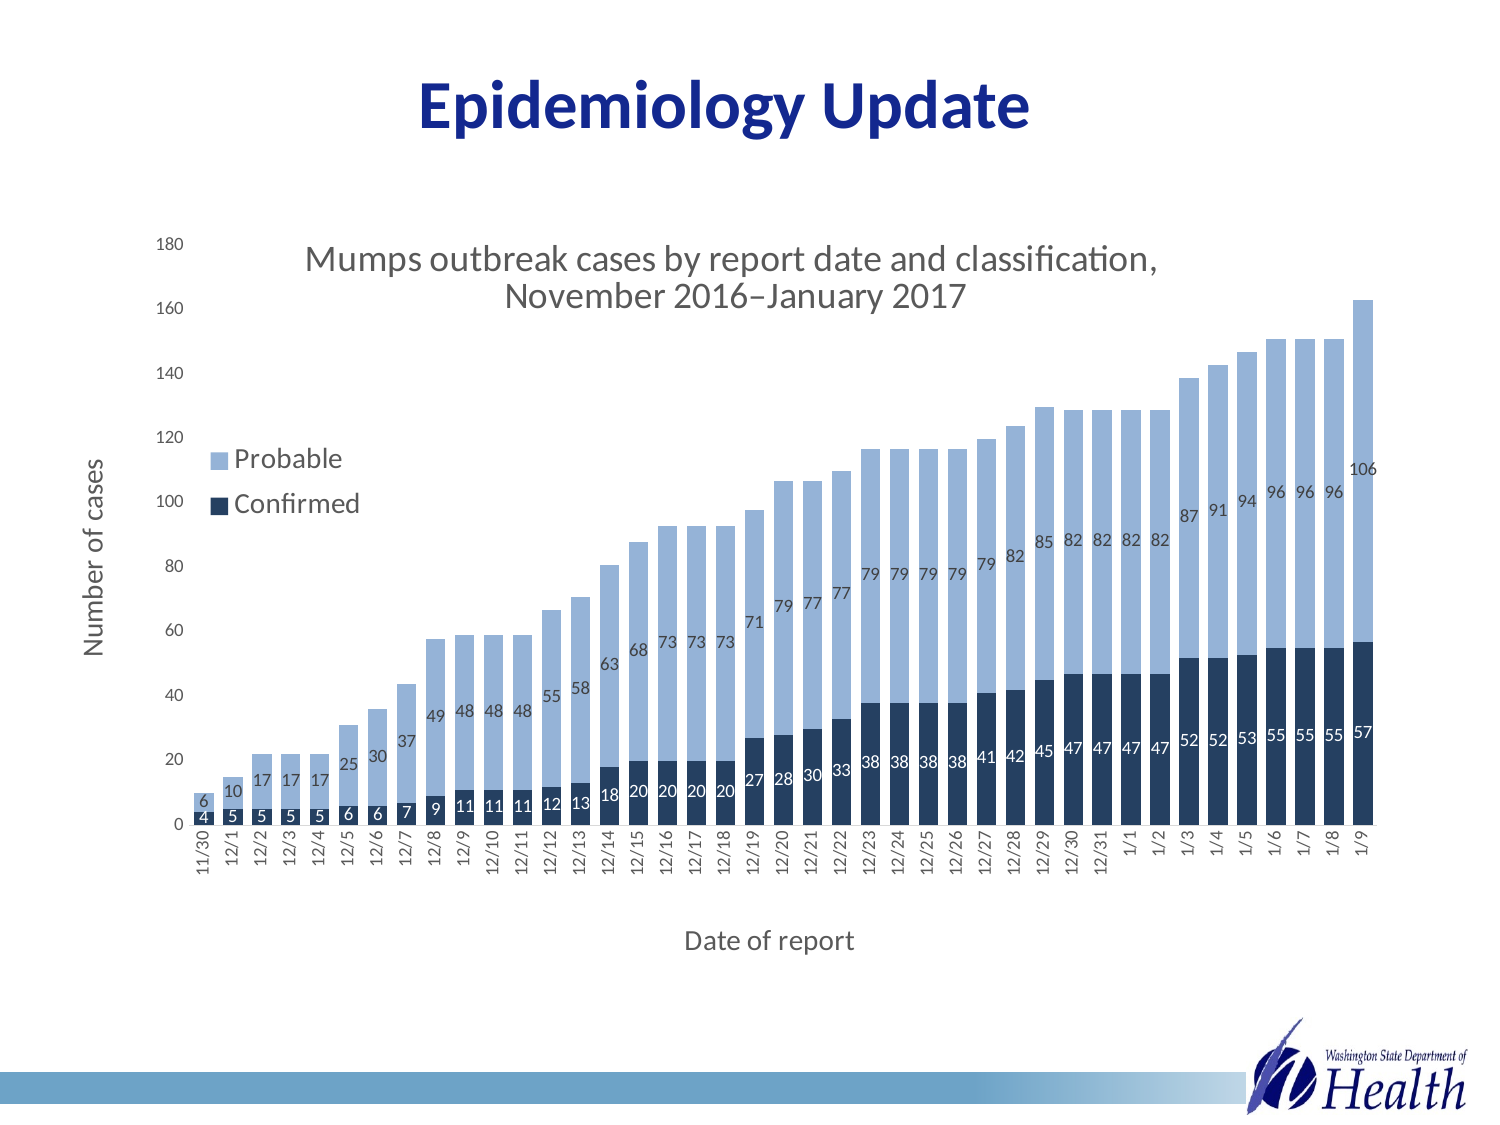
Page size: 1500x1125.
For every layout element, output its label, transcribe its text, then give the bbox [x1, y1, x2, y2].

picture [1246, 1017, 1468, 1115]
title Epidemiology Update [79, 12, 1372, 191]
chart [69, 208, 1403, 969]
